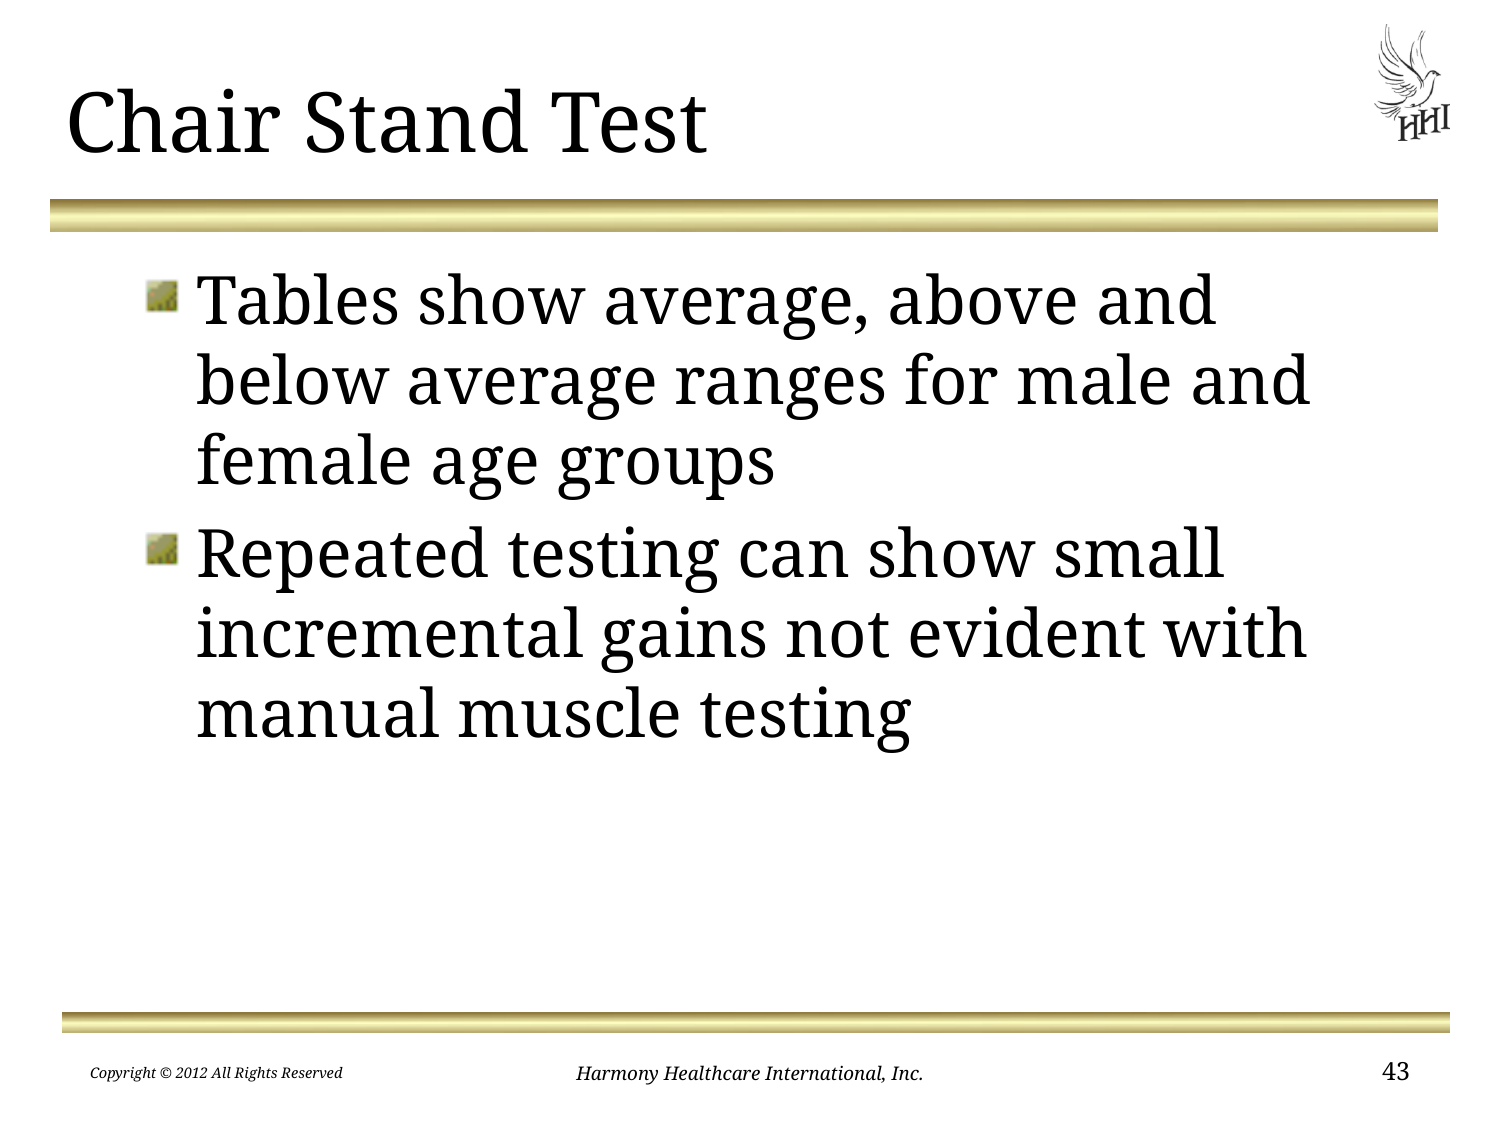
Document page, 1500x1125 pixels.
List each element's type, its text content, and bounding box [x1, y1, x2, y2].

picture [62, 1012, 1450, 1033]
picture [1426, 24, 1450, 141]
picture [140, 527, 187, 574]
slide_number Copyright © 2012 All Rights Reserved [75, 1042, 425, 1103]
slide_number 43 [1074, 1042, 1425, 1103]
picture [140, 274, 187, 321]
title Chair Stand Test [49, 24, 1426, 213]
footer Harmony Healthcare International, Inc. [512, 1042, 988, 1103]
picture [50, 199, 1438, 232]
list Tables show average, above and below average ranges for male and female age groups Repeated testing can show small incremental gains not evident with manual muscle testing [124, 249, 1401, 918]
